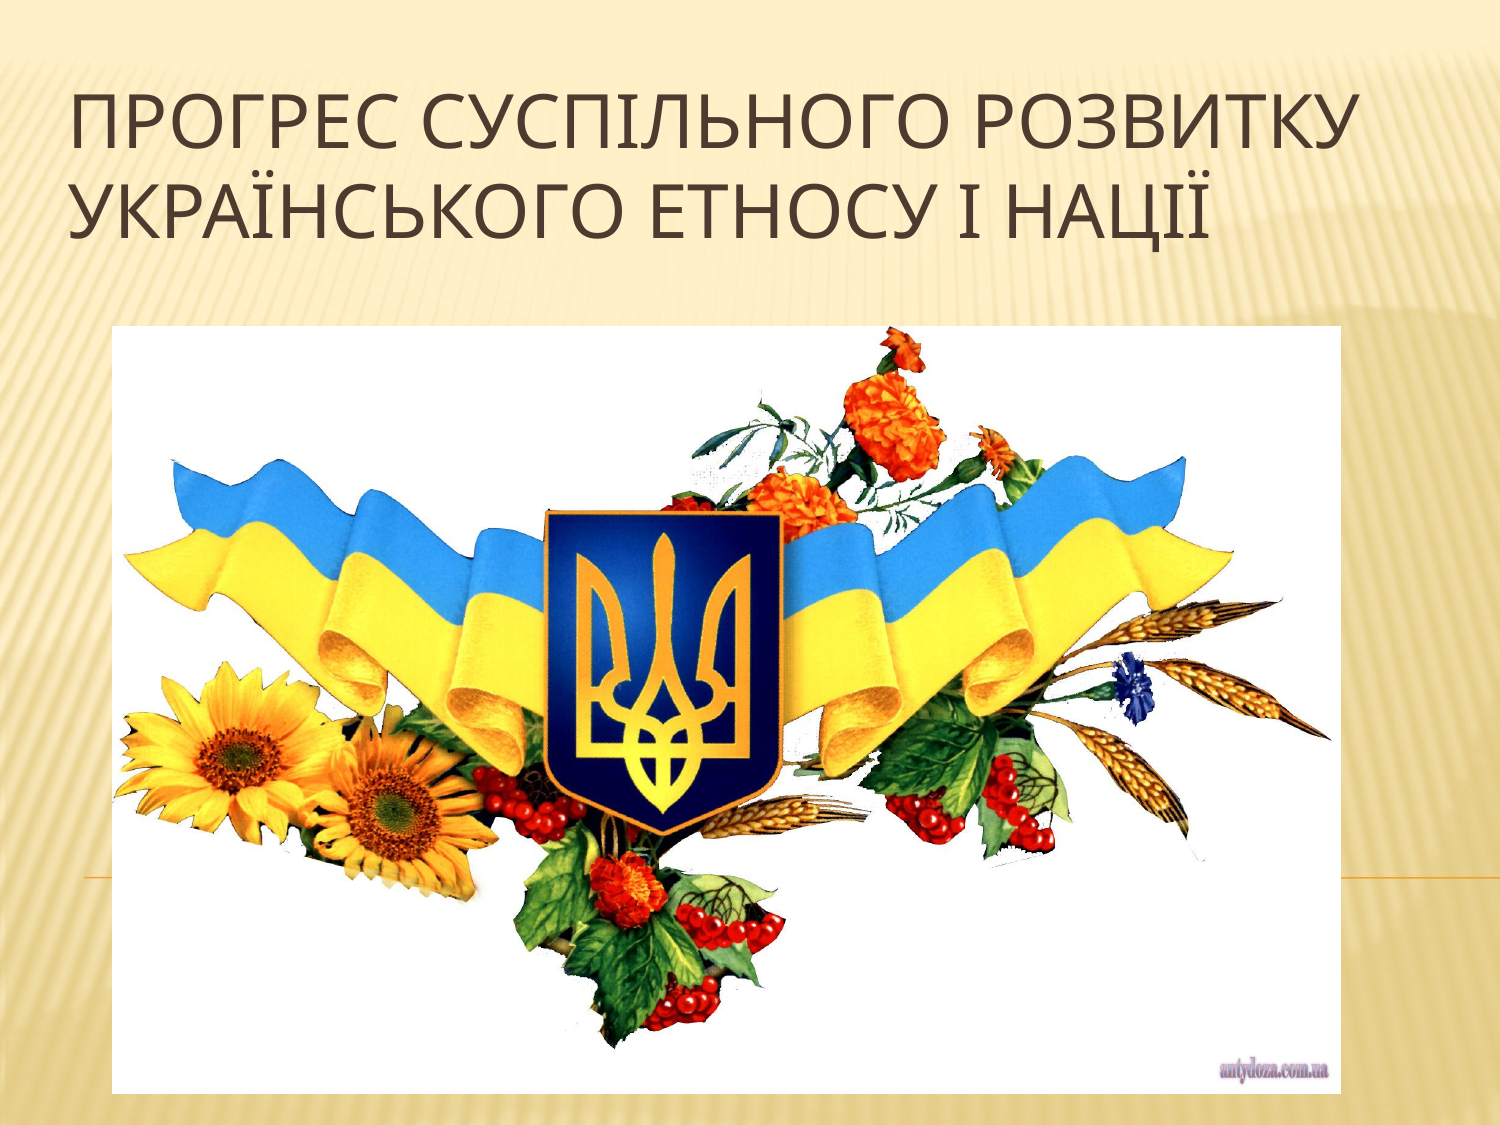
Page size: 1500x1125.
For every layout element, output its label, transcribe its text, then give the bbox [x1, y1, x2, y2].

title Прогрес суспільного розвитку українського етносу і нації [53, 66, 1441, 267]
picture [111, 325, 1341, 1095]
